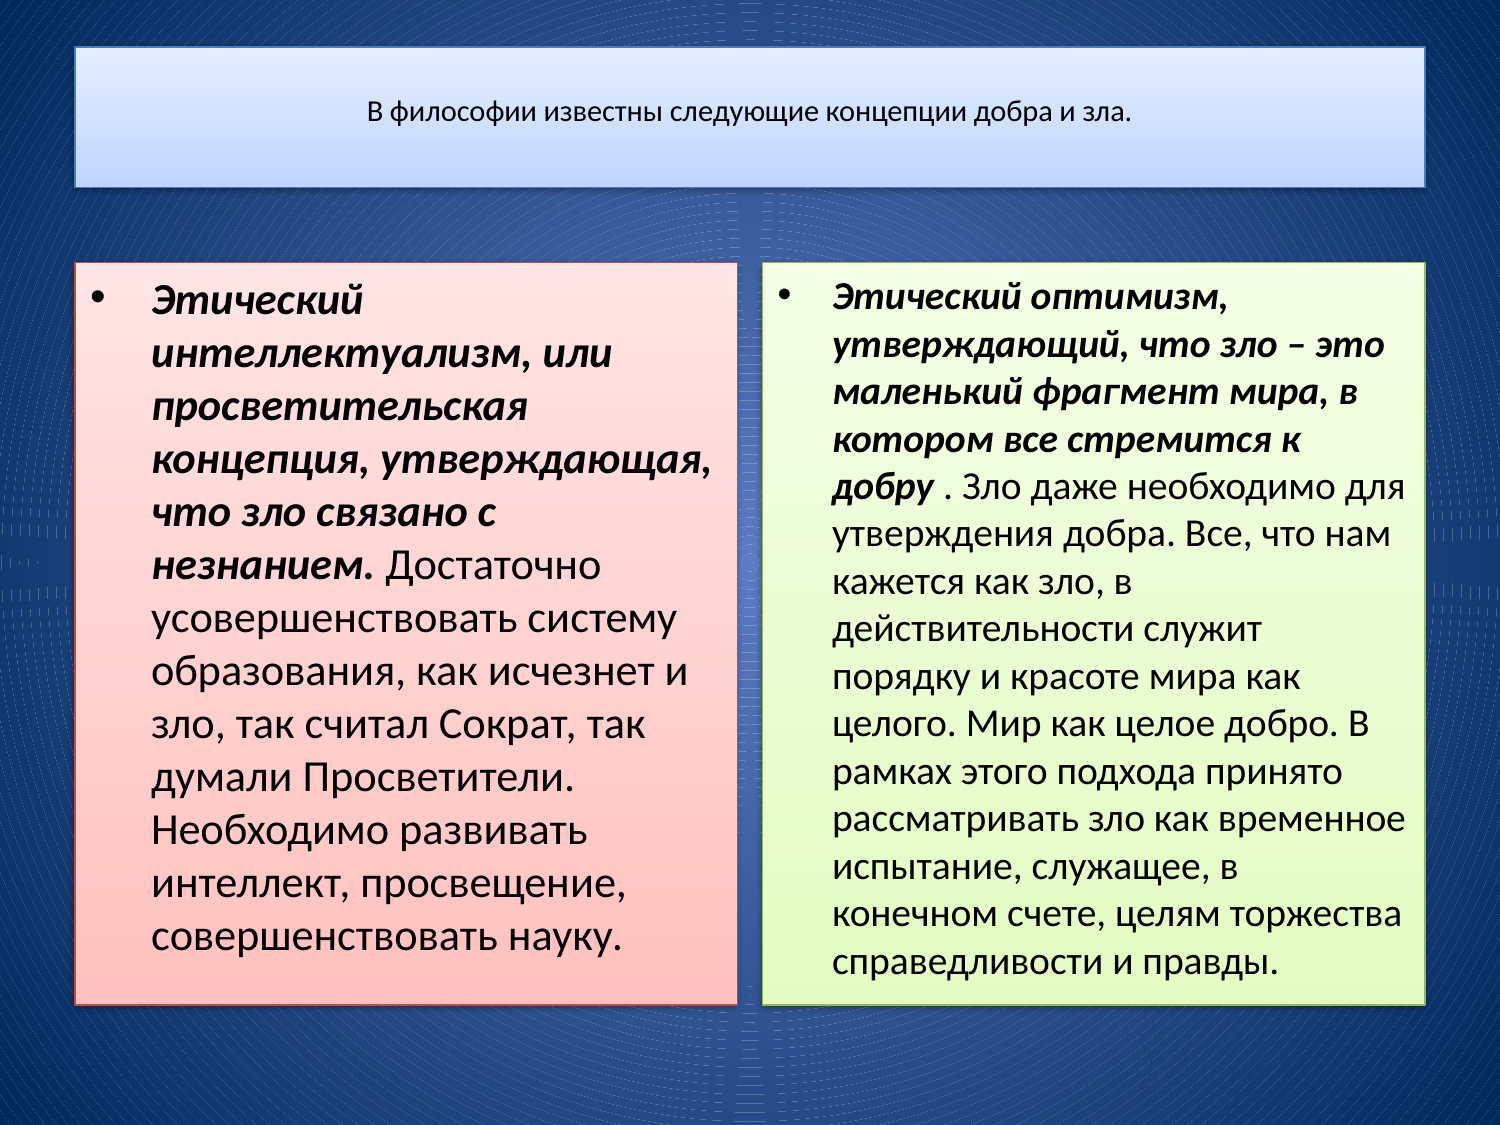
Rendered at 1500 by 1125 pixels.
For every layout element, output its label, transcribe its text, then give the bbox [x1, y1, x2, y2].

list Этический интеллектуализм, или просветительская концепция, утверждающая, что зло связано с незнанием. Достаточно усовершенствовать систему образования, как исчезнет и зло, так считал Сократ, так думали Просветители. Необходимо развивать интеллект, просвещение, совершенствовать науку. [74, 262, 738, 1006]
list Этический оптимизм, утверждающий, что зло – это маленький фрагмент мира, в котором все стремится к добру . Зло даже необходимо для утверждения добра. Все, что нам кажется как зло, в действительности служит порядку и красоте мира как целого. Мир как целое добро. В рамках этого подхода принято рассматривать зло как временное испытание, служащее, в конечном счете, целям торжества справедливости и правды. [762, 262, 1426, 1006]
title В философии известны следующие концепции добра и зла. [74, 46, 1426, 188]
